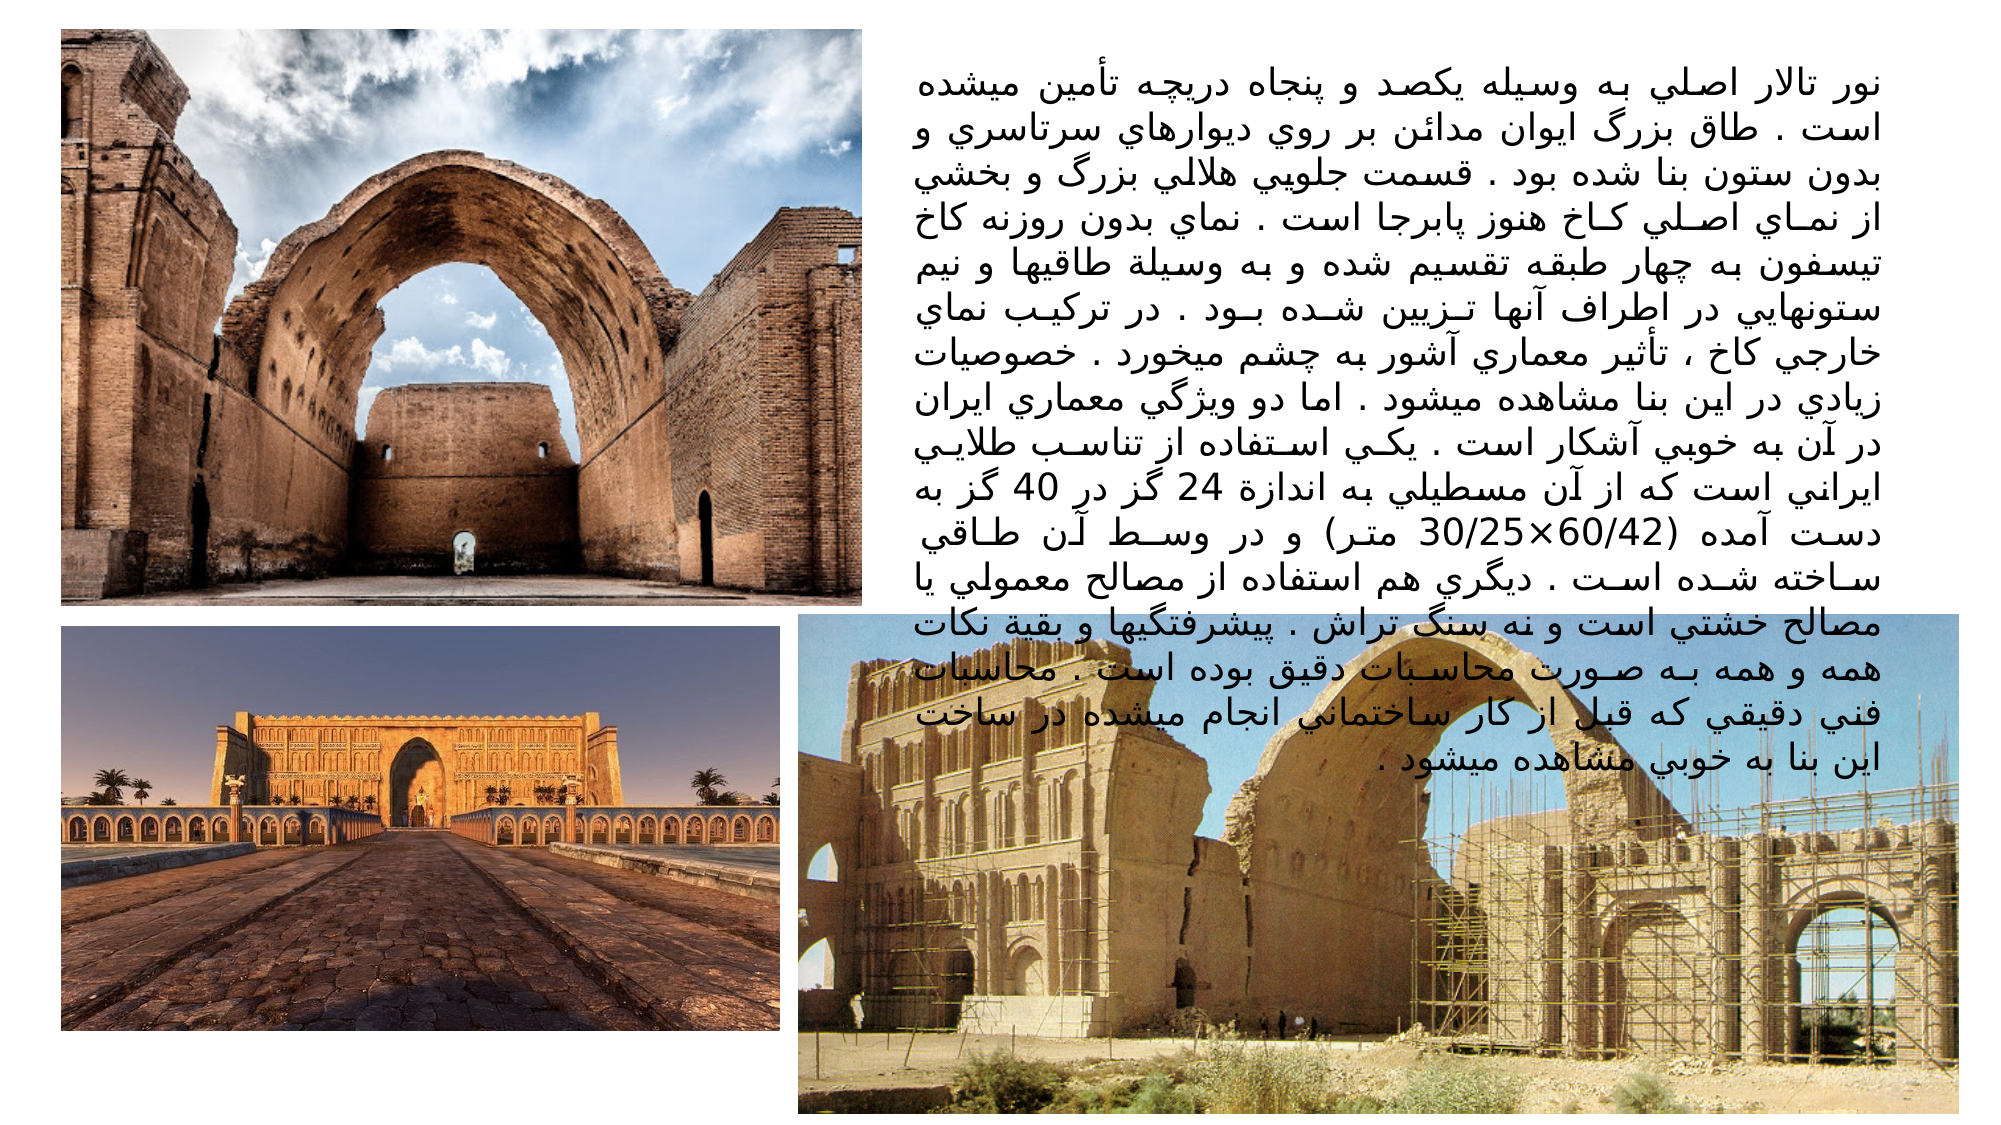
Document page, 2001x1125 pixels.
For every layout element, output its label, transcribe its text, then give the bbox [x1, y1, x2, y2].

picture [798, 614, 1959, 1114]
picture [61, 626, 780, 1031]
text_box نور تالار اصلي به وسيله يكصد و پنجاه دريچه تأمين ميشده است . طاق بزرگ ايوان مدائن بر روي ديوارهاي سرتاسري و بدون ستون بنا شده بود . قسمت جلويي هلالي بزرگ و بخشي از نمـاي اصـلي كـاخ هنوز پابرجا است . نماي بدون روزنه كاخ تيسفون به چهار طبقه تقسيم شده و به وسيلة طاقيها و نيم ستونهايي در اطراف آنها تـزيين شـده بـود . در تركيـب نماي خارجي كاخ ، تأثير معماري آشور به چشم ميخورد . خصوصيات زيادي در اين بنا مشاهده ميشود . اما دو ويژگي معماري ايران در آن به خوبي آشكار است . يكـي اسـتفاده از تناسـب طلايـي ايراني است كه از آن مسطيلي به اندازة 24 گز در 40 گز به دست آمده (60/42×30/25 متر) و در وسـط آن طـاقي سـاخته شـده اسـت . ديگري هم استفاده از مصالح معمولي يا مصالح خشتي است و نه سنگ تراش . پيشرفتگيها و بقية نكات همه و همه بـه صـورت محاسـبات دقيق بوده است . محاسبات فني دقيقي كه قبل از كار ساختماني انجام ميشده در ساخت اين بنا به خوبي مشاهده ميشود . [897, 50, 1898, 614]
picture [61, 29, 862, 606]
